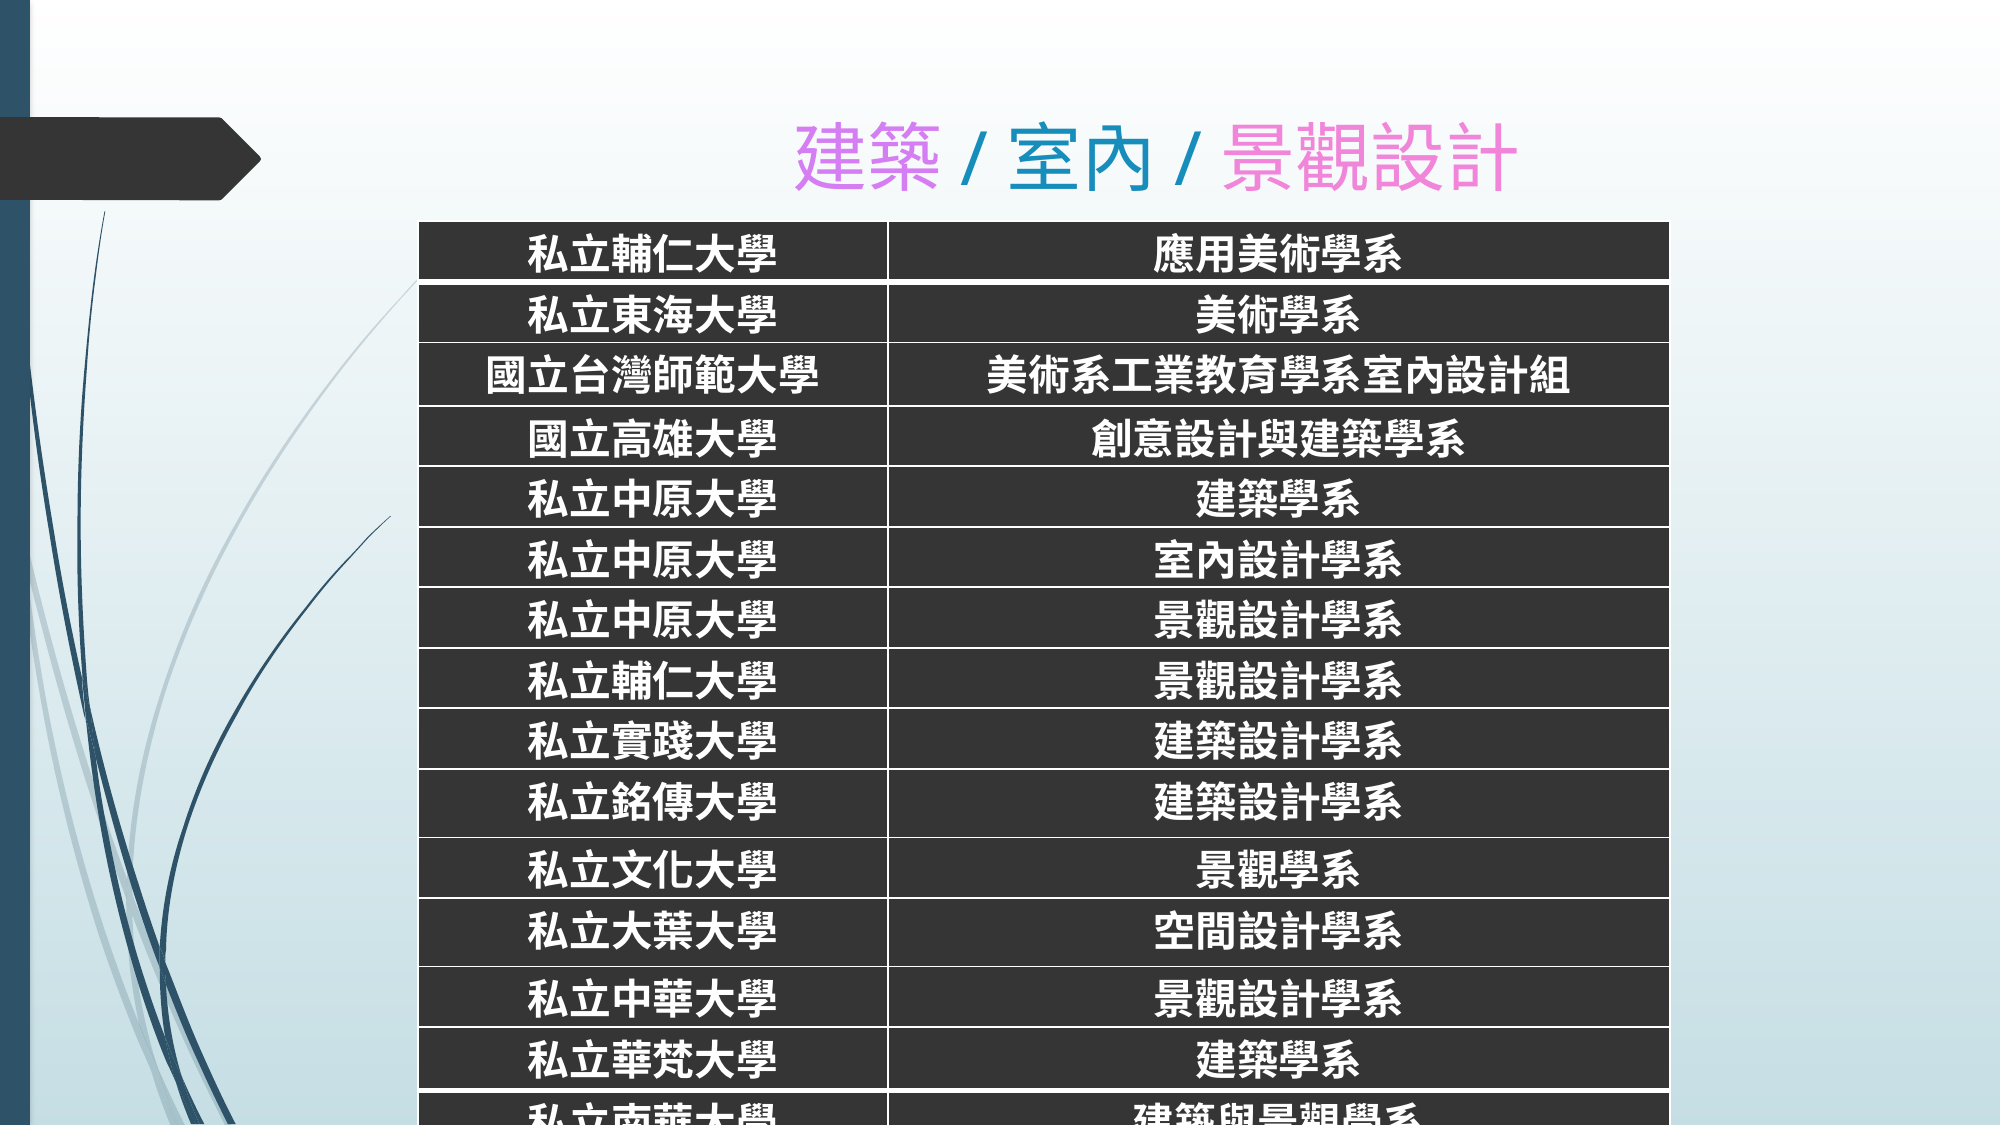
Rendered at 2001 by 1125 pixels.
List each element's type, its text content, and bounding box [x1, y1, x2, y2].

table_cell 私立實踐大學 [419, 709, 887, 768]
table_cell 景觀設計學系 [889, 588, 1669, 647]
table_cell 私立中原大學 [419, 588, 887, 647]
table_cell 空間設計學系 [889, 899, 1669, 966]
table_header 應用美術學系 [889, 222, 1669, 279]
table_cell 私立大葉大學 [419, 899, 887, 966]
table_cell 私立銘傳大學 [419, 770, 887, 837]
table_cell 私立中原大學 [419, 467, 887, 526]
table_cell 私立南華大學 [419, 1093, 887, 1125]
table_cell 景觀學系 [889, 838, 1669, 897]
table_cell 景觀設計學系 [889, 649, 1669, 707]
table_cell 建築設計學系 [889, 709, 1669, 768]
table_cell 私立中華大學 [419, 967, 887, 1026]
table_cell 美術學系 [889, 285, 1669, 342]
table_cell 私立東海大學 [419, 285, 887, 342]
table_cell 私立華梵大學 [419, 1028, 887, 1088]
table_cell 建築設計學系 [889, 770, 1669, 837]
title 建築/室內/景觀設計 [425, 102, 1888, 313]
table_cell 國立高雄大學 [419, 407, 887, 465]
table_cell 國立台灣師範大學 [419, 343, 887, 405]
table_cell 建築與景觀學系 [889, 1093, 1669, 1125]
table_cell 創意設計與建築學系 [889, 407, 1669, 465]
table_cell 室內設計學系 [889, 528, 1669, 586]
table_cell 私立文化大學 [419, 838, 887, 897]
table_cell 建築學系 [889, 467, 1669, 526]
table_cell 建築學系 [889, 1028, 1669, 1088]
table_cell 景觀設計學系 [889, 967, 1669, 1026]
table_cell 私立輔仁大學 [419, 649, 887, 707]
table_header 私立輔仁大學 [419, 222, 887, 279]
table_cell 私立中原大學 [419, 528, 887, 586]
table_cell 美術系工業教育學系室內設計組 [889, 343, 1669, 405]
